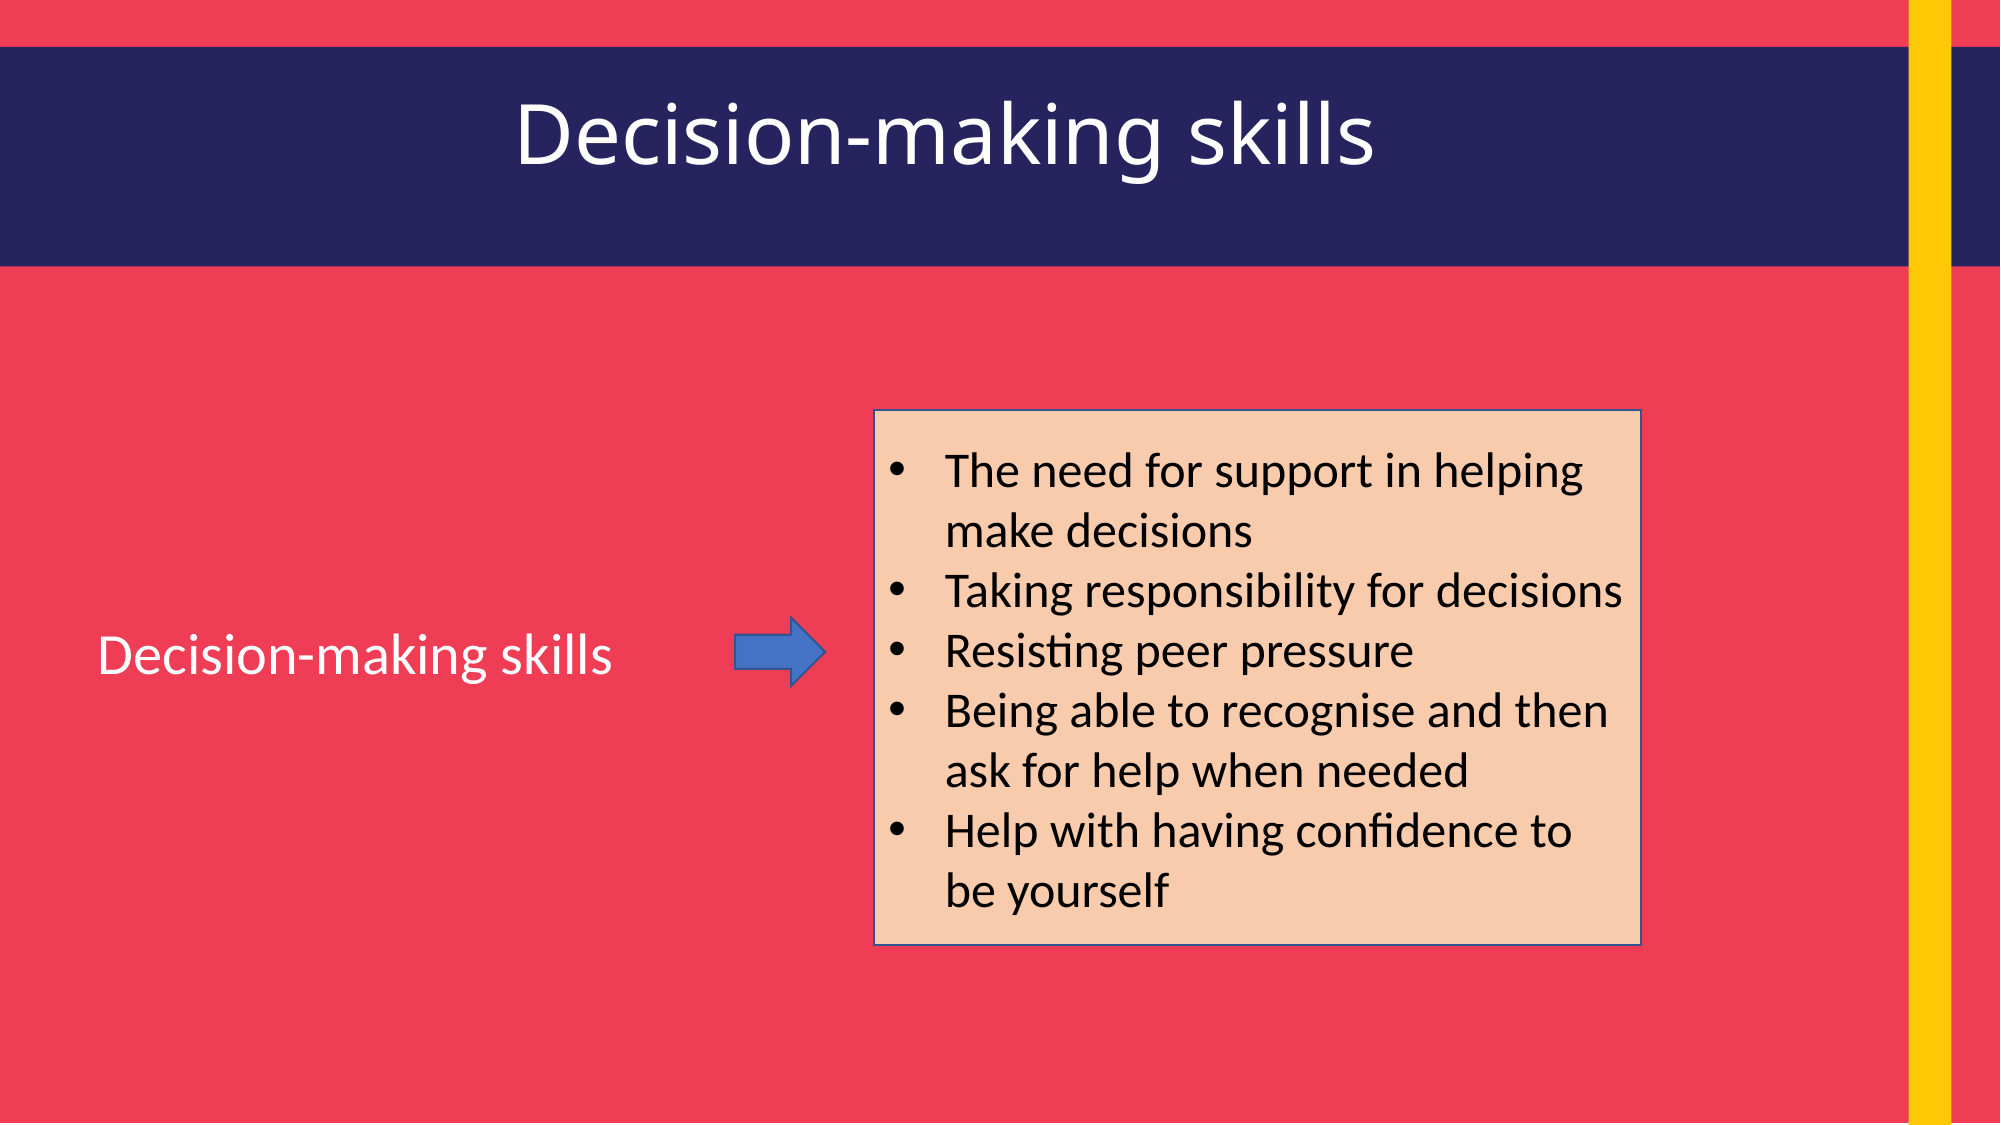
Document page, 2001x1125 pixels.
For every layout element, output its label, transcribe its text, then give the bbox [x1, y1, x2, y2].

title Decision-making skills [83, 123, 1809, 341]
text_box [1908, 0, 1952, 1125]
text_box [1952, 0, 2000, 46]
text_box Decision-making skills [83, 608, 716, 694]
text_box [0, 0, 1908, 46]
text_box [1952, 46, 2000, 267]
text_box [0, 267, 1908, 1124]
text_box [0, 46, 1908, 267]
text_box [734, 615, 827, 689]
text_box [1952, 267, 2000, 1124]
text_box The need for support in helping make decisions Taking responsibility for decisions Resisting peer pressure Being able to recognise and then ask for help when needed Help with having confidence to be yourself [873, 409, 1642, 946]
